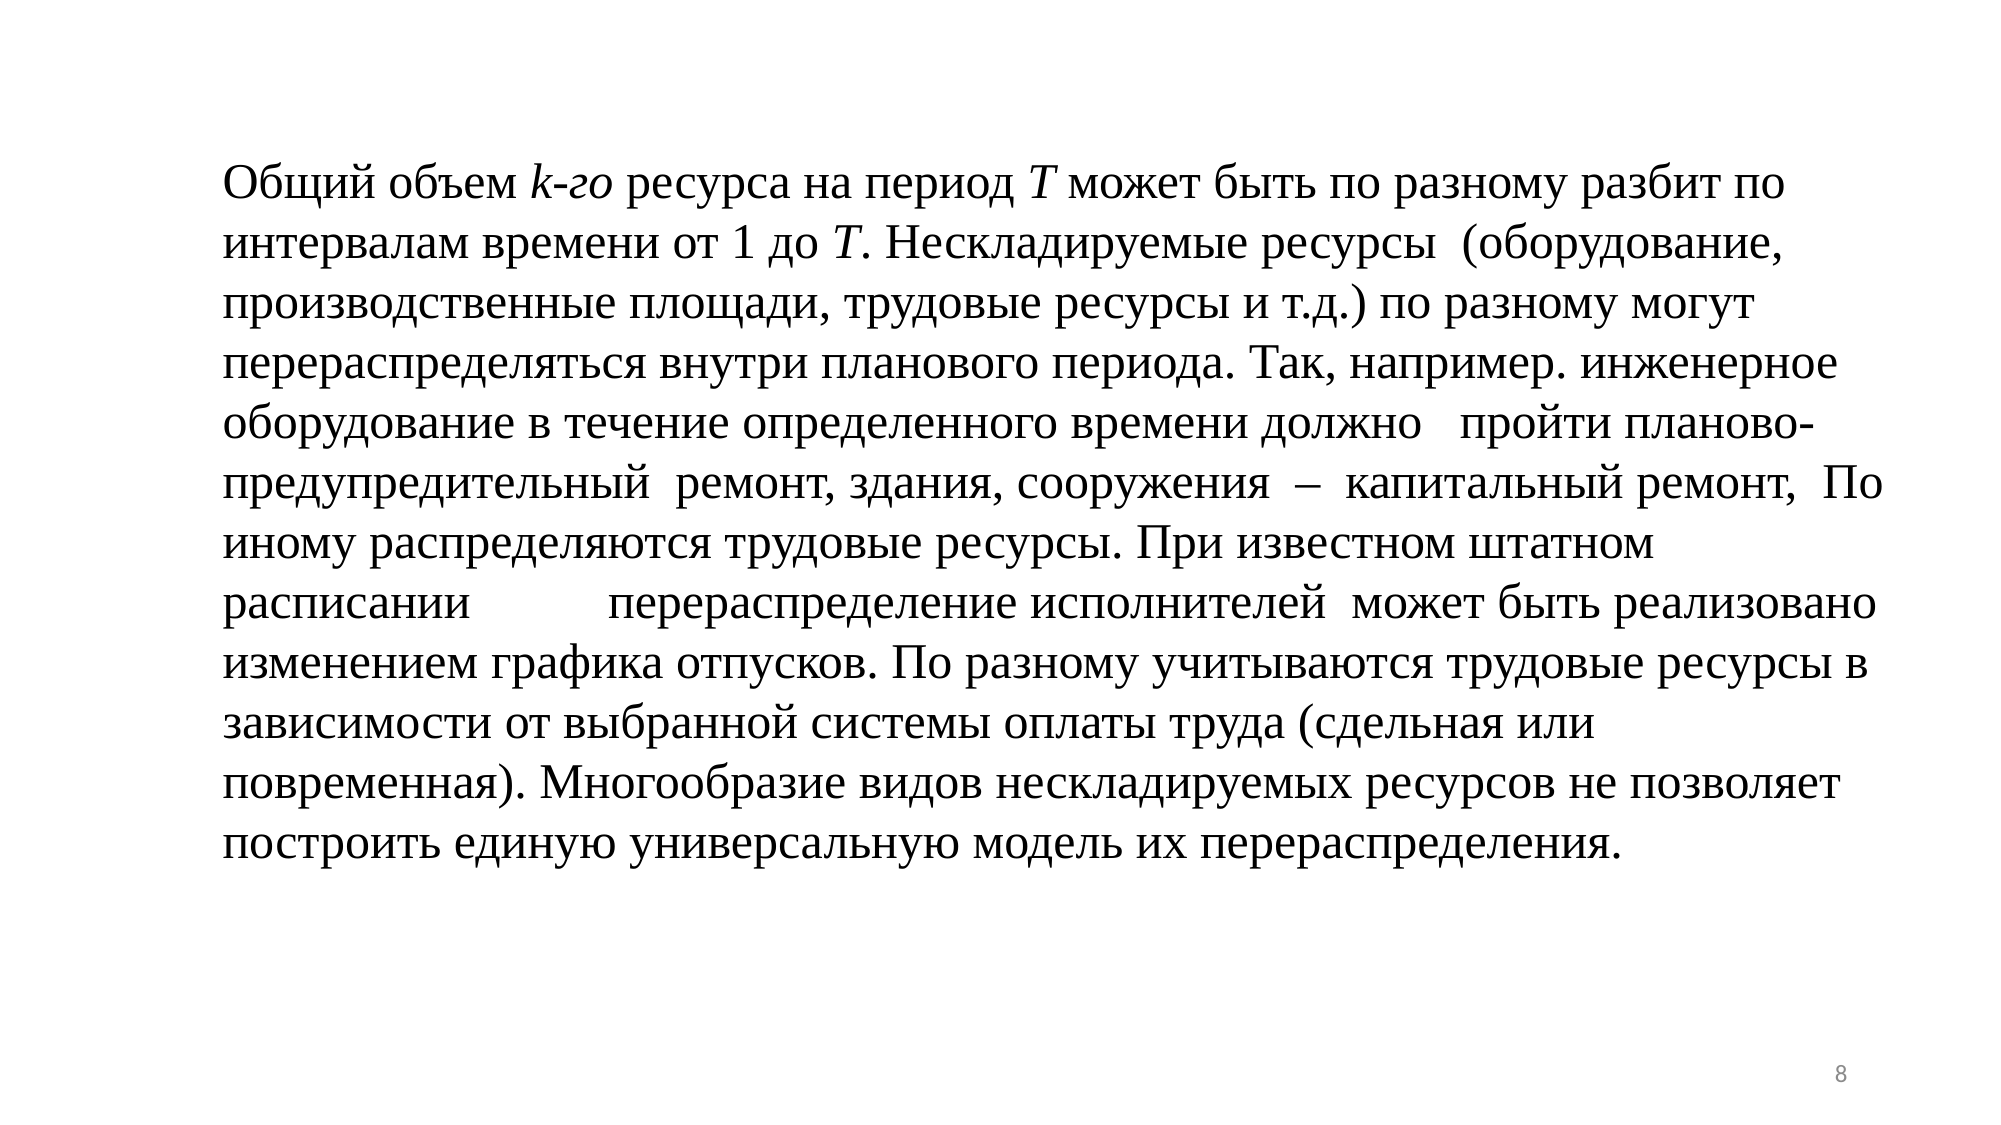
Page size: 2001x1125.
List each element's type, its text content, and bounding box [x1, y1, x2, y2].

text_box Общий объем k-го ресурса на период Т может быть по разному разбит по интервалам времени от 1 до T. Нескладируемые ресурсы (оборудование, производственные площади, трудовые ресурсы и т.д.) по разному могут перераспределяться внутри планового периода. Так, например. инженерное оборудование в течение определенного времени должно пройти планово-предупредительный ремонт, здания, сооружения – капитальный ремонт, По иному распределяются трудовые ресурсы. При известном штатном расписании перераспределение исполнителей может быть реализовано изменением графика отпусков. По разному учитываются трудовые ресурсы в зависимости от выбранной системы оплаты труда (сдельная или повременная). Многообразие видов нескладируемых ресурсов не позволяет построить единую универсальную модель их перераспределения. [207, 141, 1901, 876]
slide_number 8 [1412, 1042, 1863, 1103]
